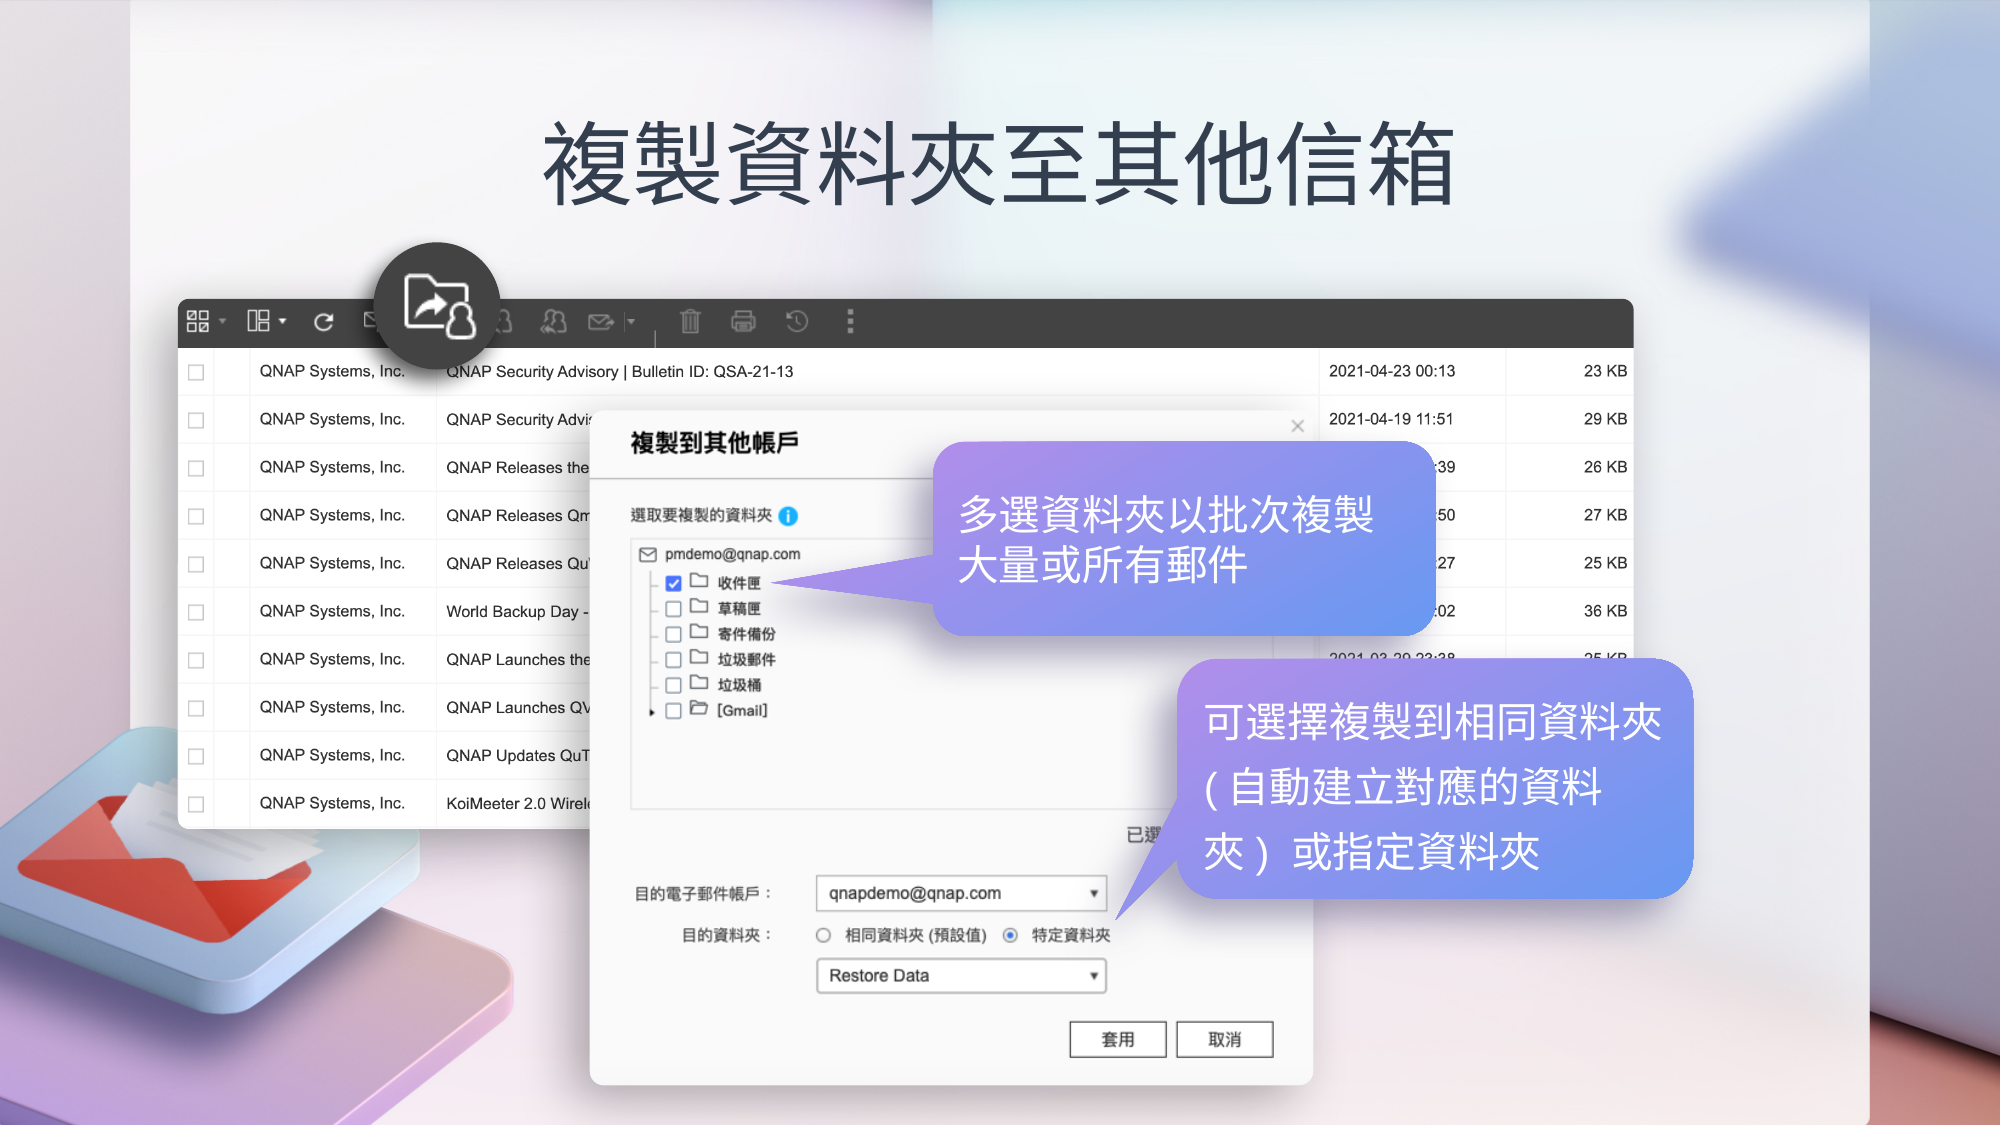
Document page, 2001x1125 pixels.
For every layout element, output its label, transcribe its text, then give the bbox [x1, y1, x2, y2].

text_box 可選擇複製到相同資料夾 (自動建立對應的資料夾) 或指定資料夾 [1314, 658, 1694, 899]
picture [0, 0, 2000, 1125]
title 複製資料夾至其他信箱 [198, 59, 1802, 278]
